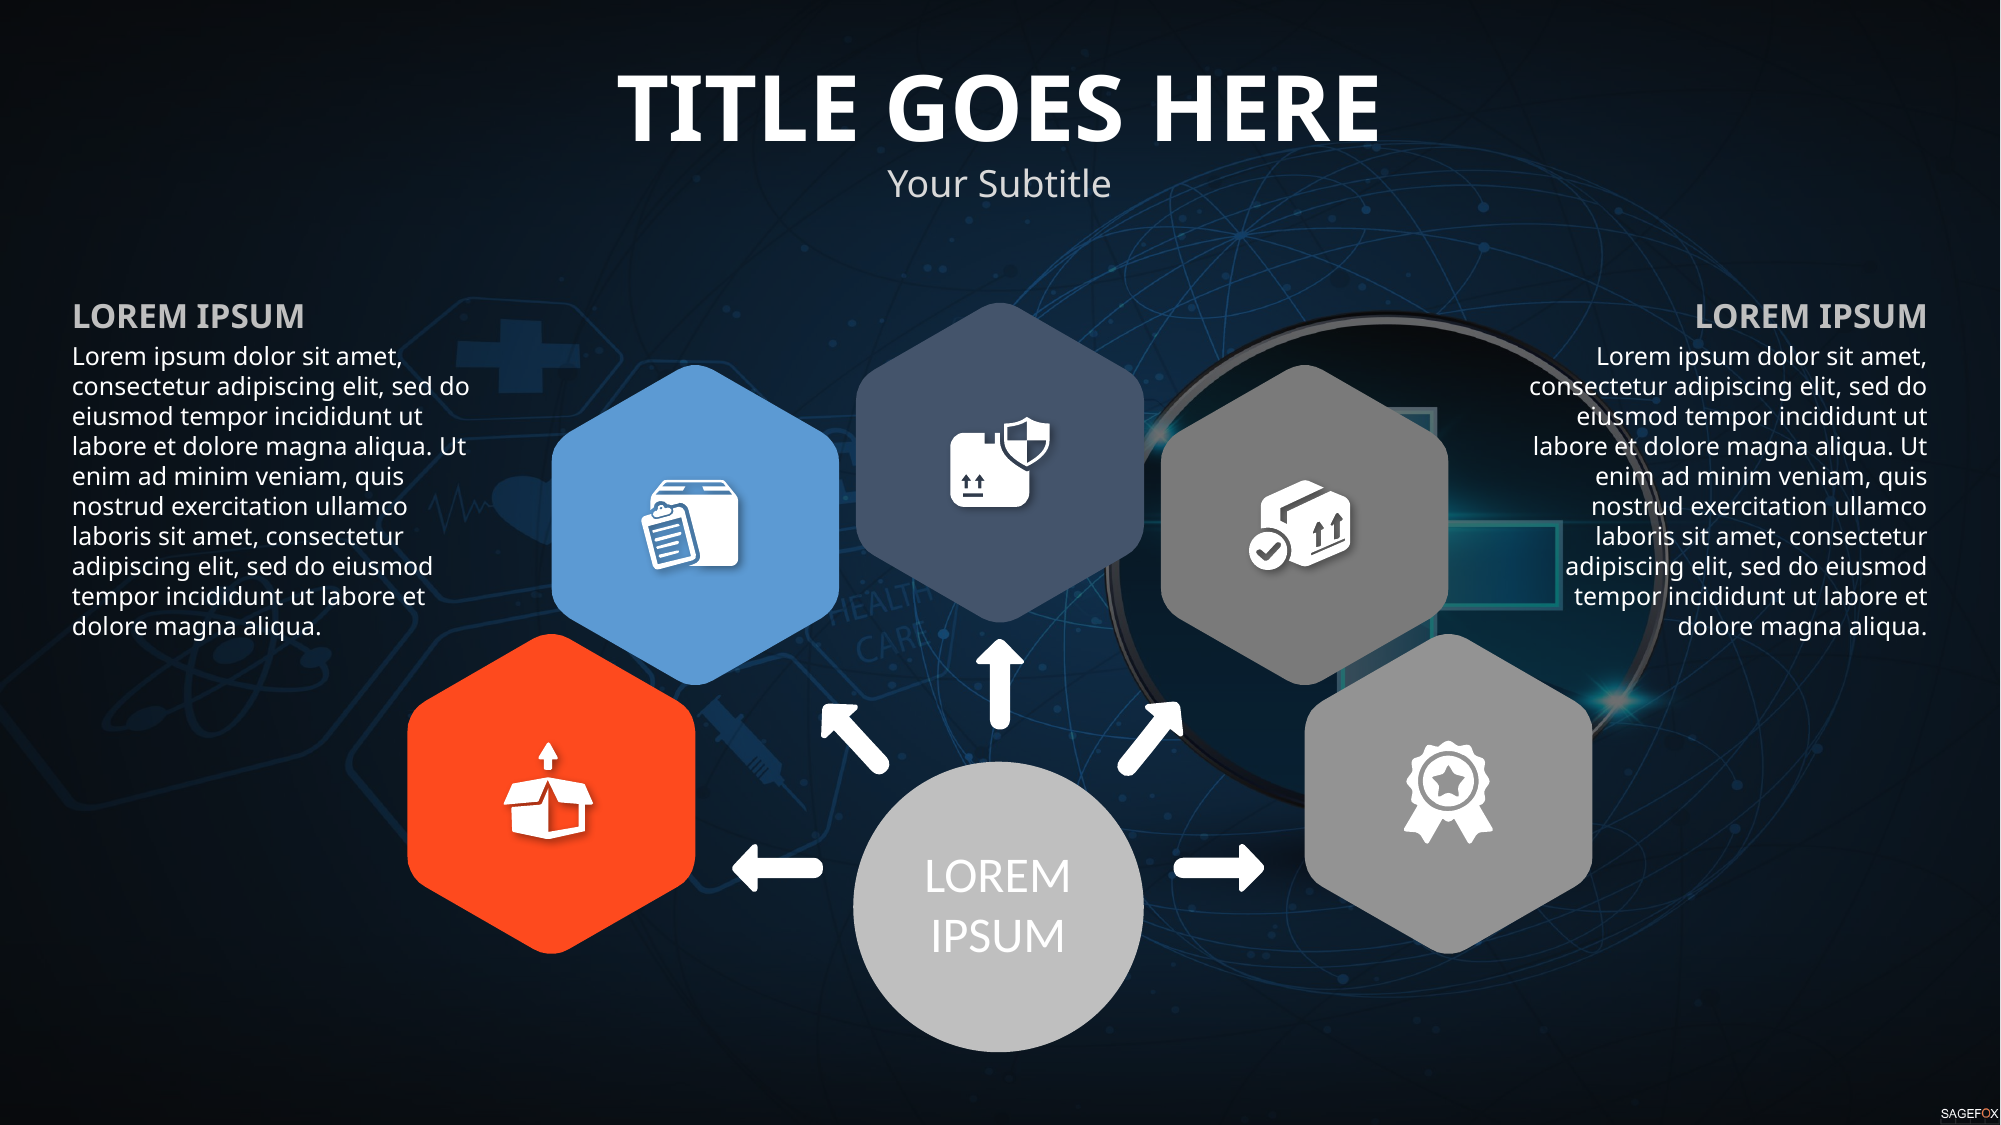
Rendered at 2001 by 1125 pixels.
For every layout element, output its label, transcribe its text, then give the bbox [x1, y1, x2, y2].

text_box [976, 639, 1024, 730]
text_box [551, 365, 840, 685]
text_box LOREM IPSUM Lorem ipsum dolor sit amet, consectetur adipiscing elit, sed do eiusmod tempor incididunt ut labore et dolore magna aliqua. Ut enim ad minim veniam, quis nostrud exercitation ullamco laboris sit amet, consectetur adipiscing elit, sed do eiusmod tempor incididunt ut labore et dolore magna aliqua. [1492, 288, 1943, 648]
text_box [855, 322, 1145, 623]
text_box [1119, 701, 1184, 762]
text_box [503, 777, 594, 839]
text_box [1403, 740, 1494, 845]
text_box [1160, 365, 1449, 685]
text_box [853, 761, 1144, 1053]
picture [0, 0, 2001, 1125]
text_box LOREM IPSUM Lorem ipsum dolor sit amet, consectetur adipiscing elit, sed do eiusmod tempor incididunt ut labore et dolore magna aliqua. Ut enim ad minim veniam, quis nostrud exercitation ullamco laboris sit amet, consectetur adipiscing elit, sed do eiusmod tempor incididunt ut labore et dolore magna aliqua. [57, 288, 508, 648]
text_box TITLE GOES HERE Your Subtitle [548, 42, 1452, 322]
text_box [641, 505, 696, 570]
text_box [950, 432, 1030, 507]
text_box [1004, 416, 1050, 467]
text_box [1249, 531, 1288, 571]
text_box [1304, 634, 1593, 954]
text_box [538, 742, 558, 770]
text_box [407, 634, 696, 954]
text_box [650, 479, 739, 566]
text_box [1260, 480, 1351, 567]
text_box [1173, 844, 1264, 892]
text_box [821, 703, 889, 761]
text_box [732, 844, 823, 892]
